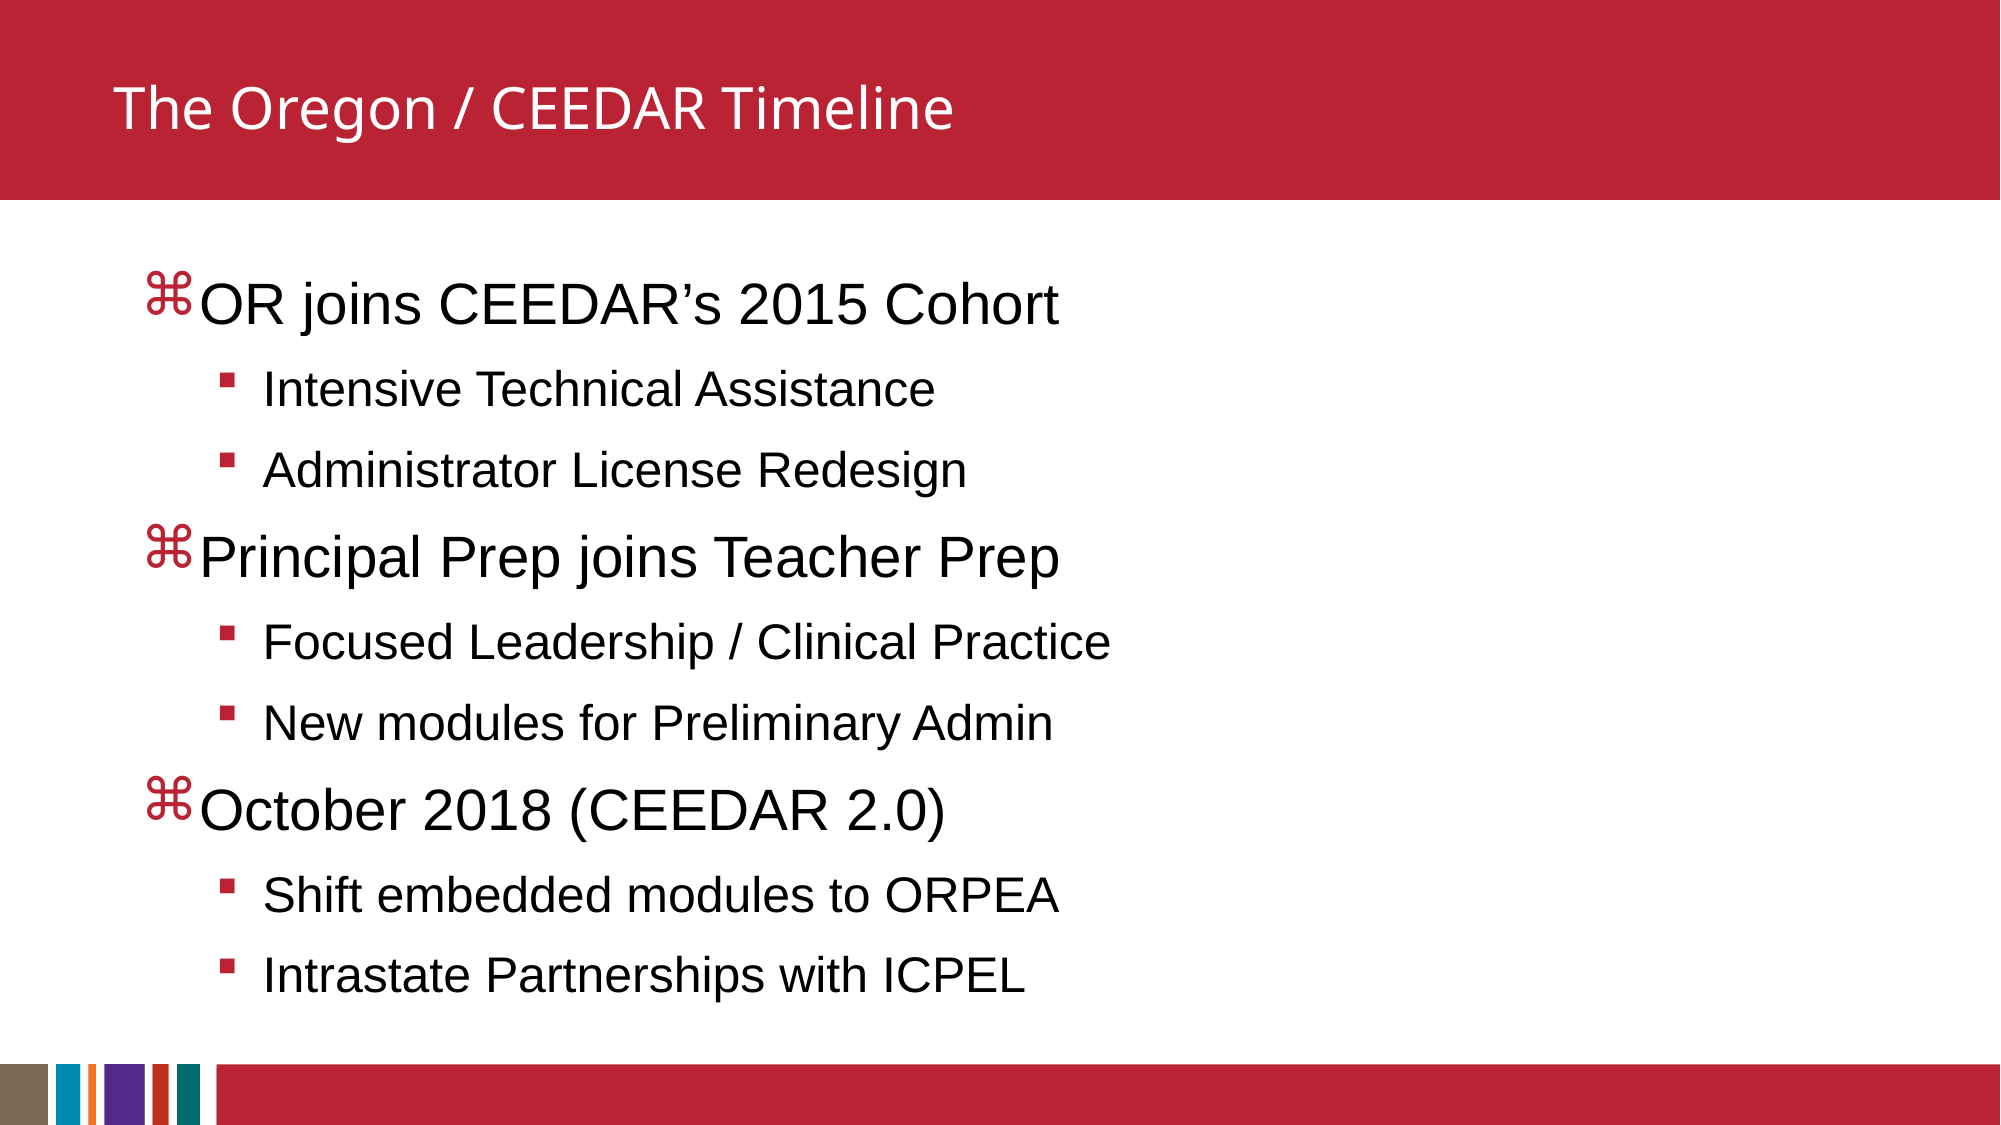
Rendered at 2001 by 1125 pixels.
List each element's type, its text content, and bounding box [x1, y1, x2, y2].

list OR joins CEEDAR’s 2015 Cohort Intensive Technical Assistance Administrator License Redesign Principal Prep joins Teacher Prep Focused Leadership / Clinical Practice New modules for Preliminary Admin October 2018 (CEEDAR 2.0) Shift embedded modules to ORPEA Intrastate Partnerships with ICPEL [125, 259, 1537, 1023]
picture [0, 1064, 55, 1125]
title The Oregon / CEEDAR Timeline [98, 12, 1899, 201]
picture [81, 1064, 200, 1125]
